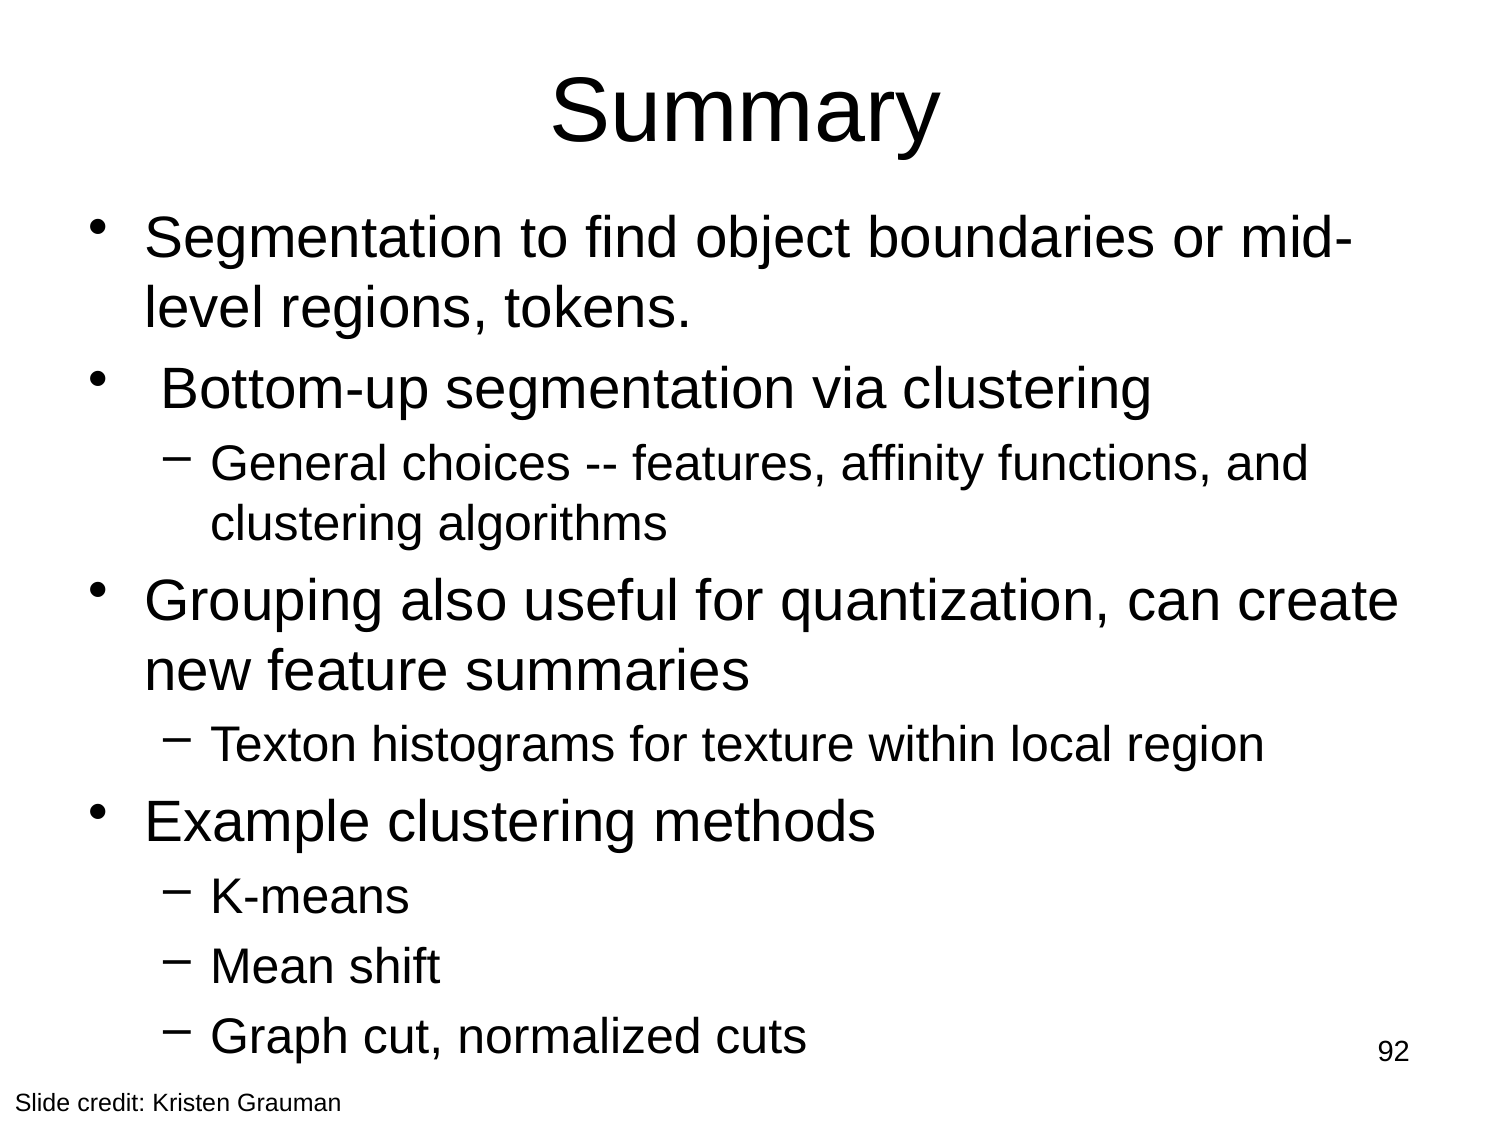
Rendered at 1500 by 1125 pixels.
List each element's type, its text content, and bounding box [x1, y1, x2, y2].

title Summary [70, 11, 1422, 200]
text_box Slide credit: Kristen Grauman [0, 1079, 975, 1125]
list Segmentation to find object boundaries or mid-level regions, tokens. Bottom-up segmentation via clustering General choices -- features, affinity functions, and clustering algorithms Grouping also useful for quantization, can create new feature summaries Texton histograms for texture within local region Example clustering methods K-means Mean shift Graph cut, normalized cuts [72, 190, 1424, 934]
slide_number 92 [1074, 1024, 1426, 1103]
